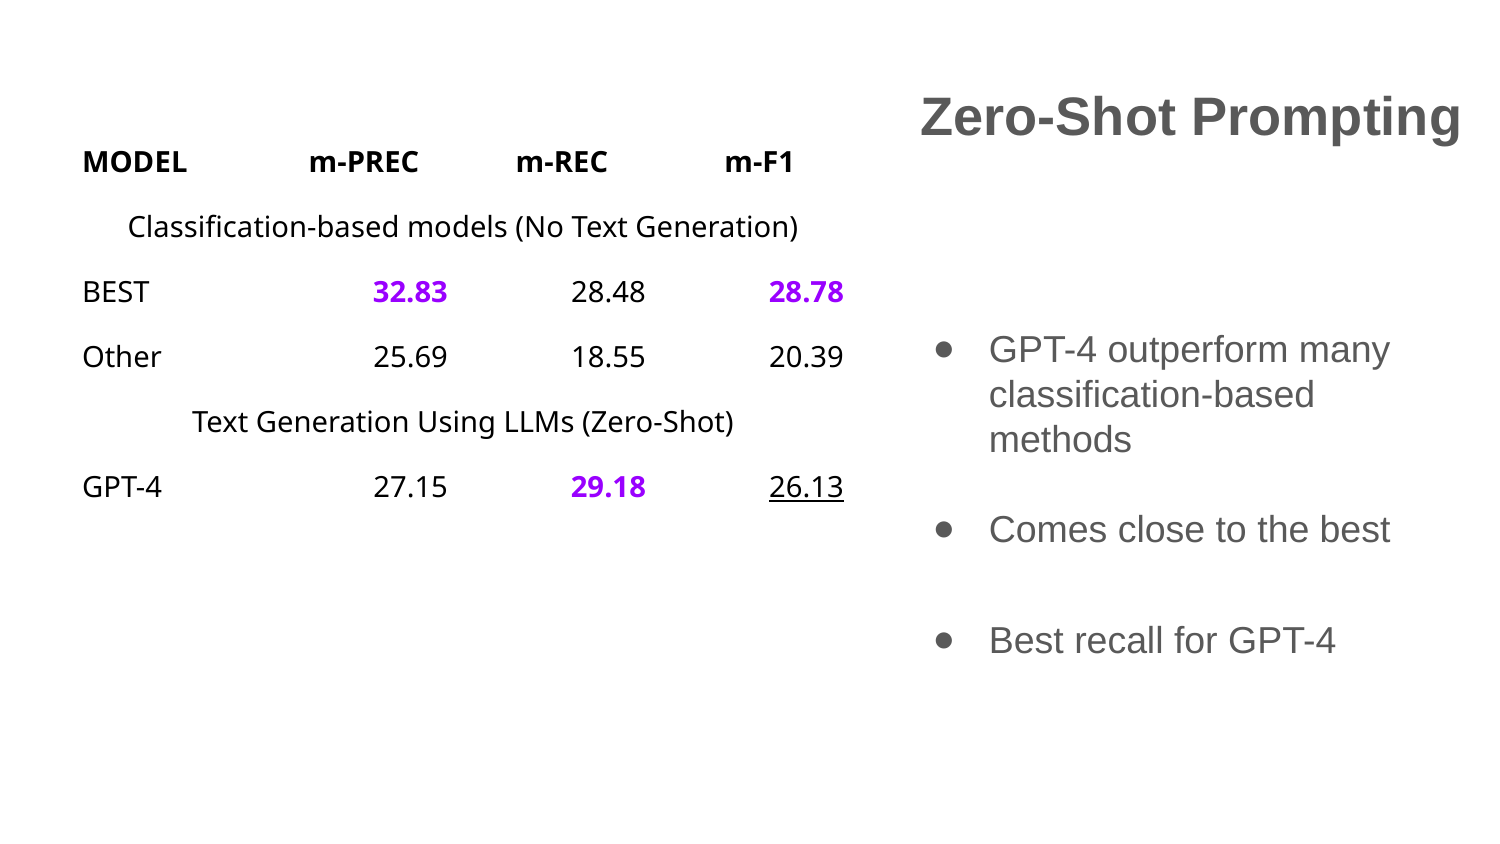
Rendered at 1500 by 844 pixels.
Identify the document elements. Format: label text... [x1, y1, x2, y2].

table_cell 20.39 [661, 321, 859, 386]
table_cell Text Generation Using LLMs (Zero-Shot) [67, 386, 859, 451]
list GPT-4 outperform many classification-based methods Comes close to the best Best recall for GPT-4 [898, 309, 1460, 815]
table_header m-F1 [661, 127, 859, 191]
table_cell Classification-based models (No Text Generation) [67, 191, 859, 256]
table_cell 28.48 [463, 256, 661, 321]
table_cell 32.83 [265, 256, 463, 321]
table_cell 27.15 [265, 451, 463, 516]
table_header m-PREC [265, 127, 463, 191]
table_header MODEL [67, 127, 265, 191]
table_cell 26.13 [661, 451, 859, 516]
table_cell 28.78 [661, 256, 859, 321]
table_cell 29.18 [463, 451, 661, 516]
table_cell 25.69 [265, 321, 463, 386]
list Zero-Shot Prompting [905, 56, 1489, 561]
table_cell Other [67, 321, 265, 386]
table_cell BEST [67, 256, 265, 321]
table_header m-REC [463, 127, 661, 191]
table_cell 18.55 [463, 321, 661, 386]
table_cell GPT-4 [67, 451, 265, 516]
